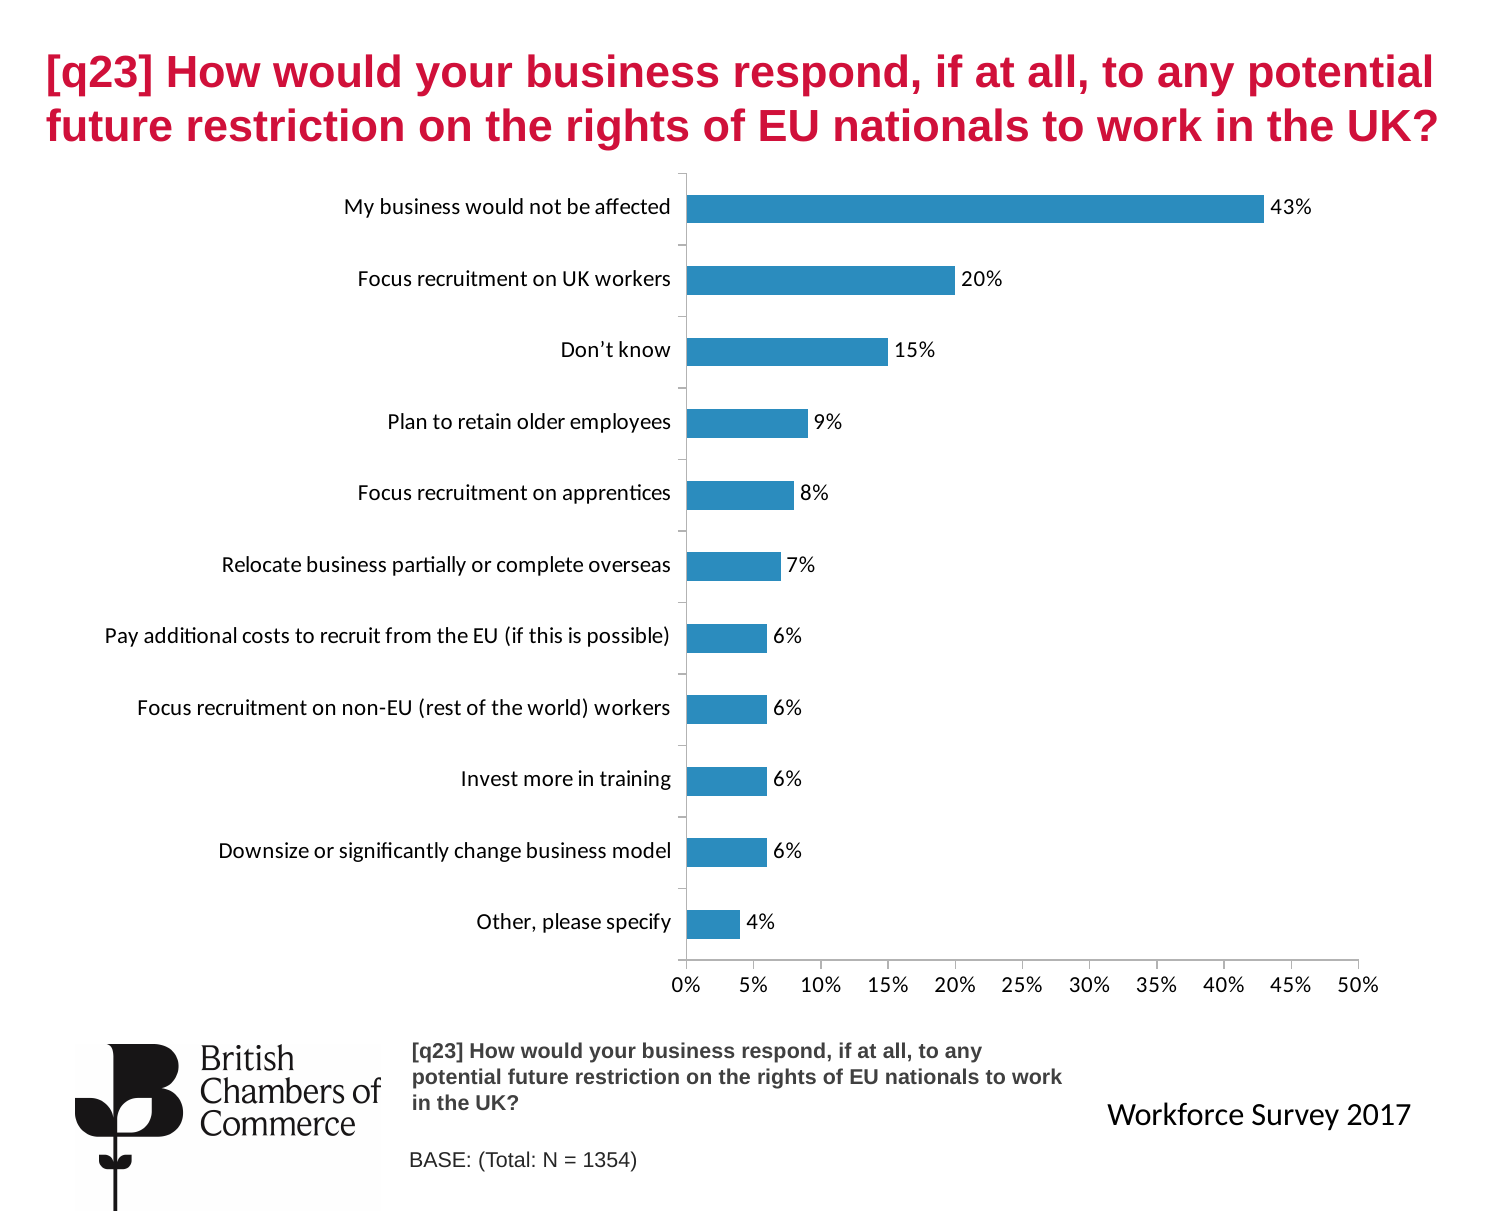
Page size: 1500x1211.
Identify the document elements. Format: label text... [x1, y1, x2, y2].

chart [77, 155, 1407, 1016]
title [q23] How would your business respond, if at all, to any potential future restriction on the rights of EU nationals to work in the UK? [30, 30, 1458, 162]
picture [75, 1044, 381, 1211]
text_box Workforce Survey 2017 [1092, 1085, 1458, 1139]
text_box BASE: (Total: N = 1354) [394, 1121, 1084, 1180]
text_box [q23] How would your business respond, if at all, to any potential future restriction on the rights of EU nationals to work in the UK? [397, 1066, 1087, 1122]
